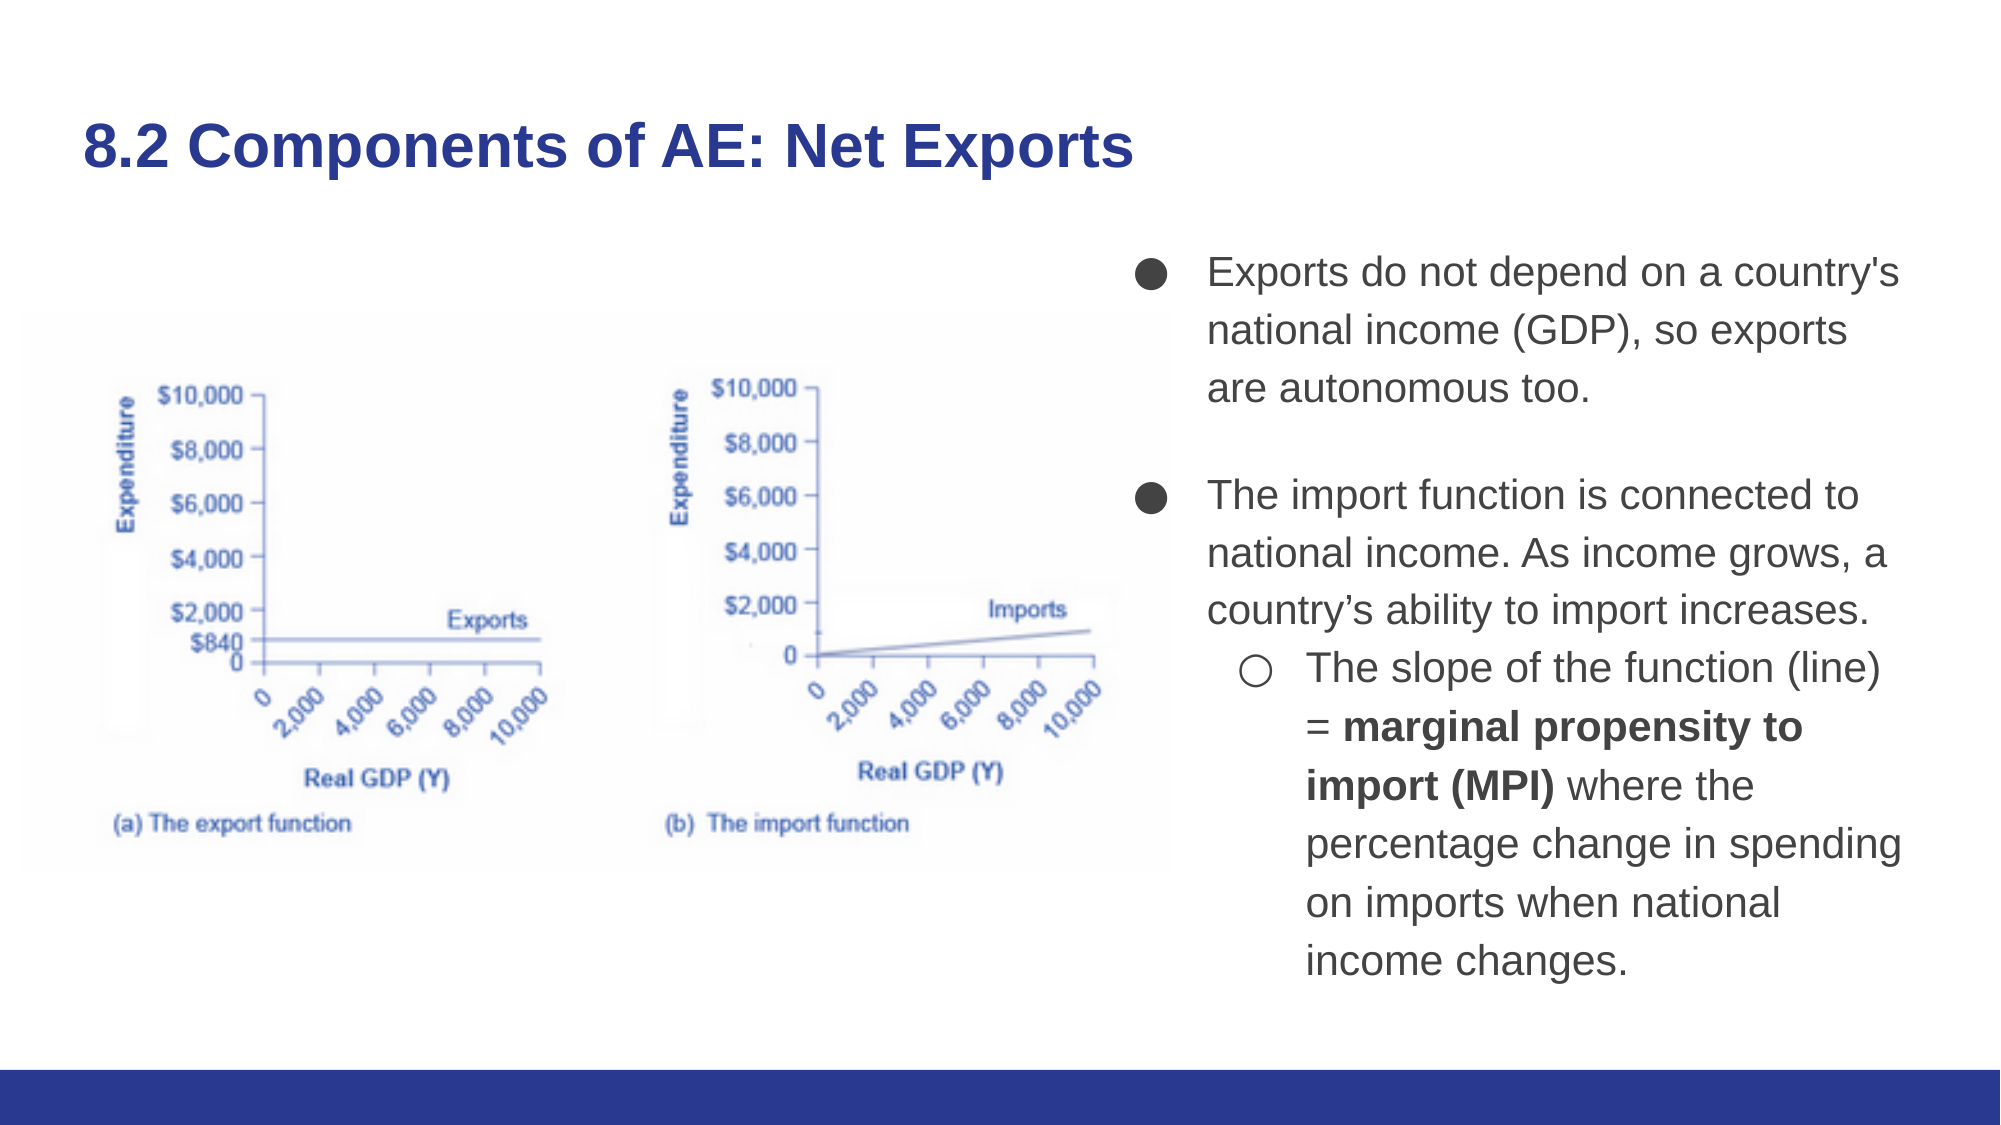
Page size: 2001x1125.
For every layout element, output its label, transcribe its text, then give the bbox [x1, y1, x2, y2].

list Exports do not depend on a country's national income (GDP), so exports are autonomous too. The import function is connected to national income. As income grows, a country’s ability to import increases. The slope of the function (line) = marginal propensity to import (MPI) where the percentage change in spending on imports when national income changes. [1093, 221, 1932, 1000]
picture [19, 300, 1173, 879]
title 8.2 Components of AE: Net Exports [68, 89, 1932, 223]
